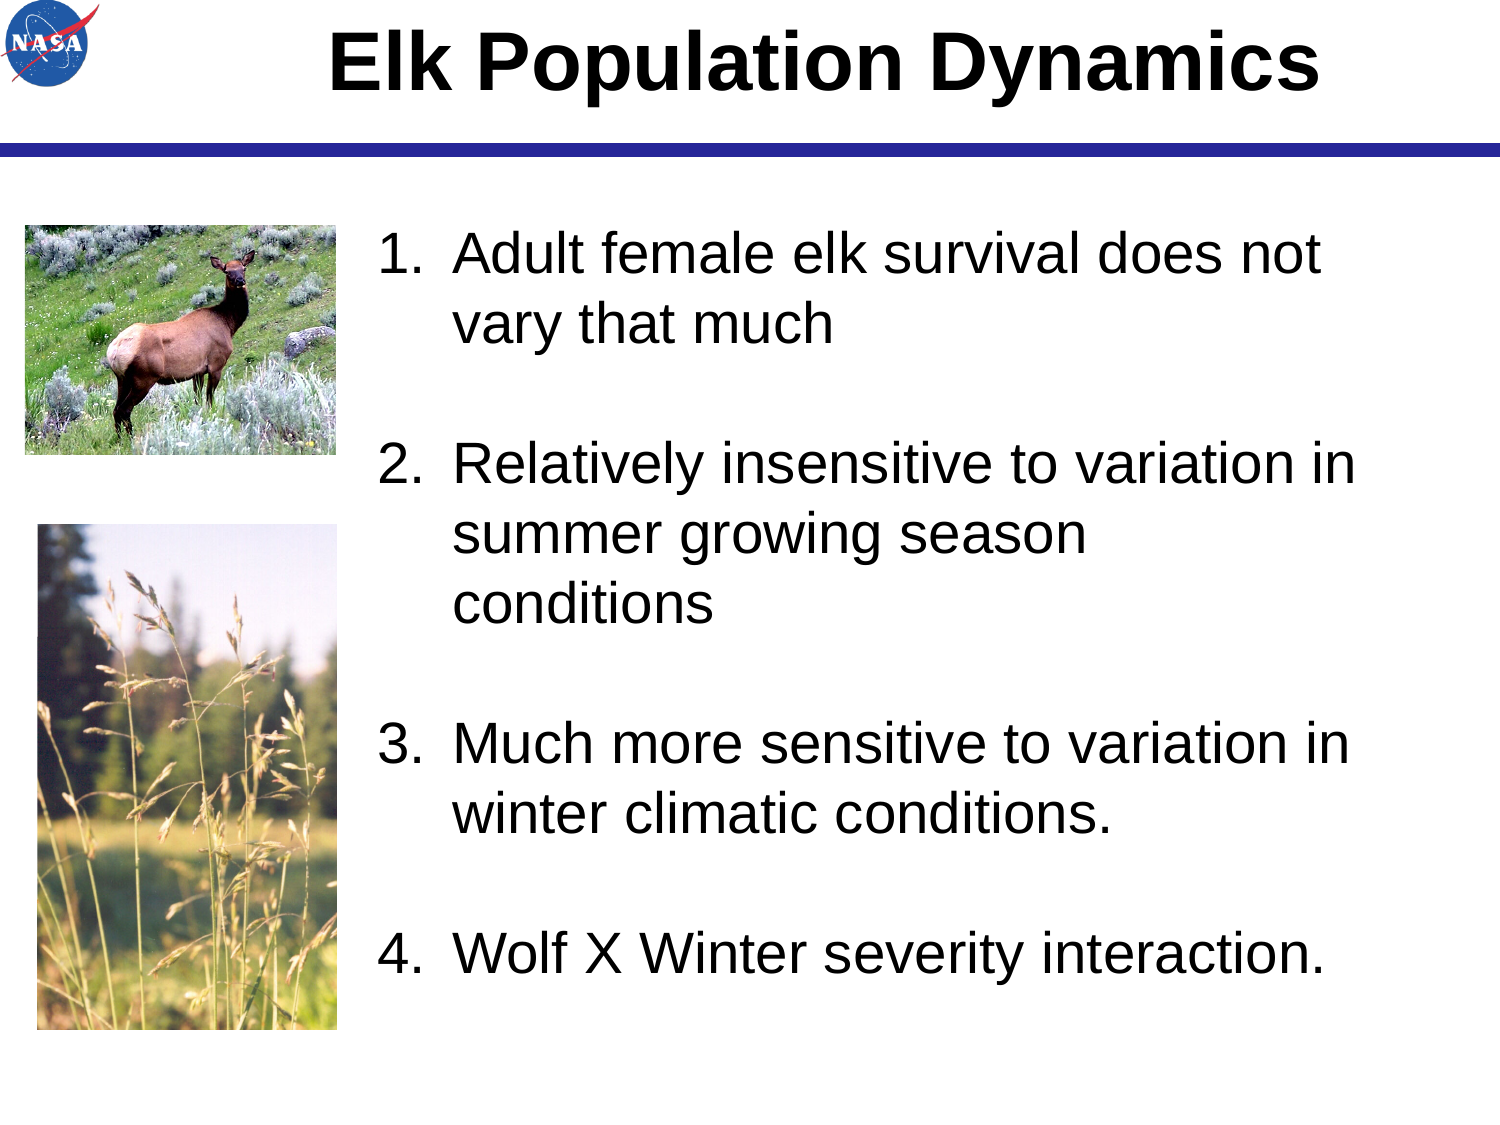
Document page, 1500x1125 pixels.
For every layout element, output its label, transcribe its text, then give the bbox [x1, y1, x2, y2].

text_box Elk Population Dynamics [149, 0, 1500, 115]
picture [24, 224, 337, 455]
picture [37, 524, 337, 1030]
text_box Adult female elk survival does not vary that much Relatively insensitive to variation in summer growing season conditions Much more sensitive to variation in winter climatic conditions. Wolf X Winter severity interaction. [362, 207, 1375, 993]
picture [0, 0, 101, 87]
